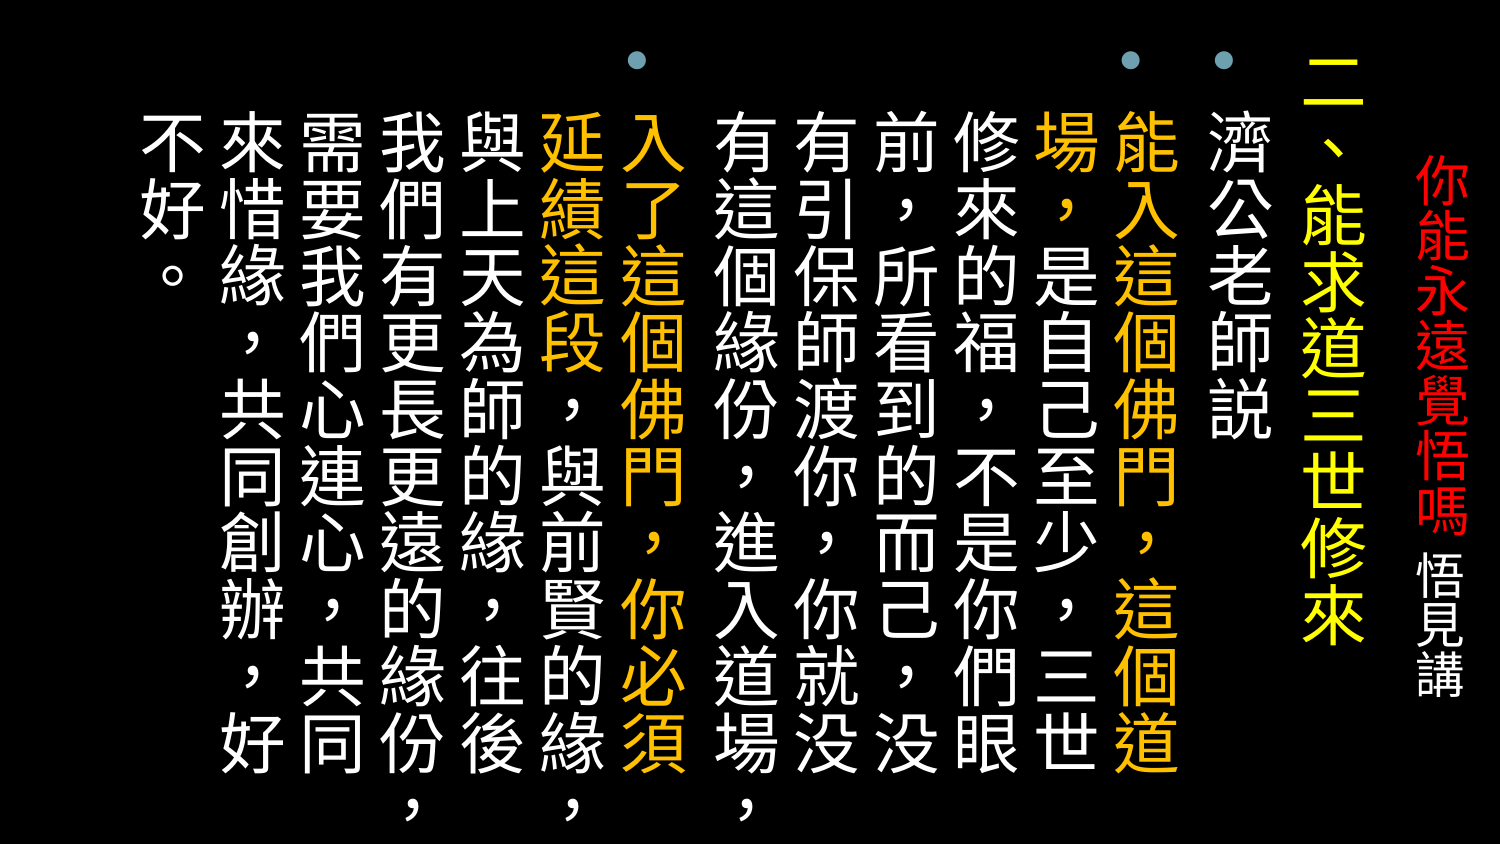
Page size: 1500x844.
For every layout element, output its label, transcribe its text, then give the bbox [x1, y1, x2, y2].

list 二、能求道三世修來 濟公老師説 能入這個佛門，這個道場，是自己至少，三世修來的福，不是你們眼前，所看到的而己，没有引保師渡你，你就没有這個緣份，進入道場， 入了這個佛門，你必須延績這段，與前賢的緣，與上天為師的緣，往後我們有更長更遠的緣份，需要我們心連心，共同來惜緣，共同創辦，好不好。 [29, 27, 1388, 820]
title 你能永遠覺悟嗎 悟見講 [1399, 27, 1483, 825]
